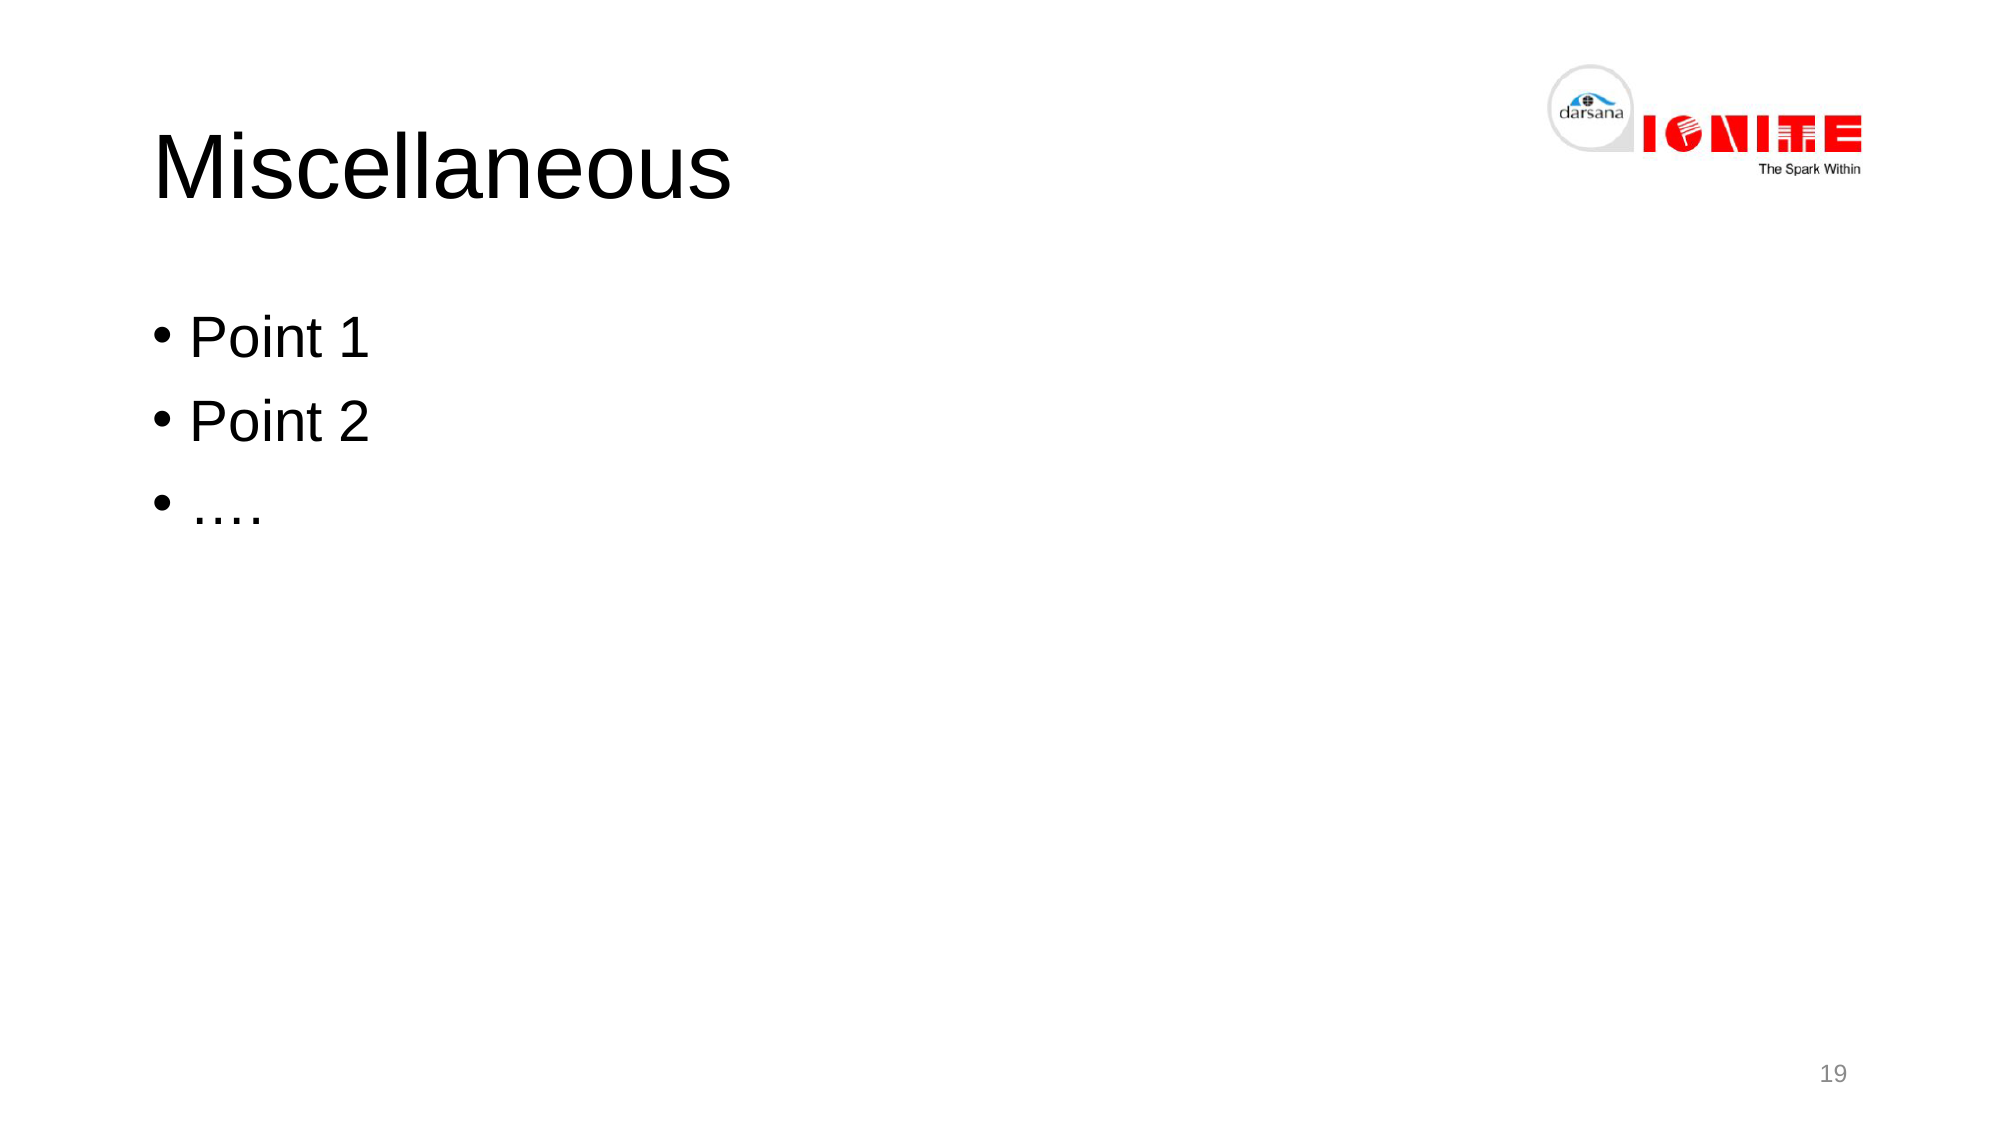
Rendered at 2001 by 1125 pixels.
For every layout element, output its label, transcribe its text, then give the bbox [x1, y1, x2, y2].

list Point 1 Point 2 …. [137, 299, 1863, 1014]
title Miscellaneous [137, 59, 1863, 278]
slide_number 19 [1412, 1042, 1863, 1103]
